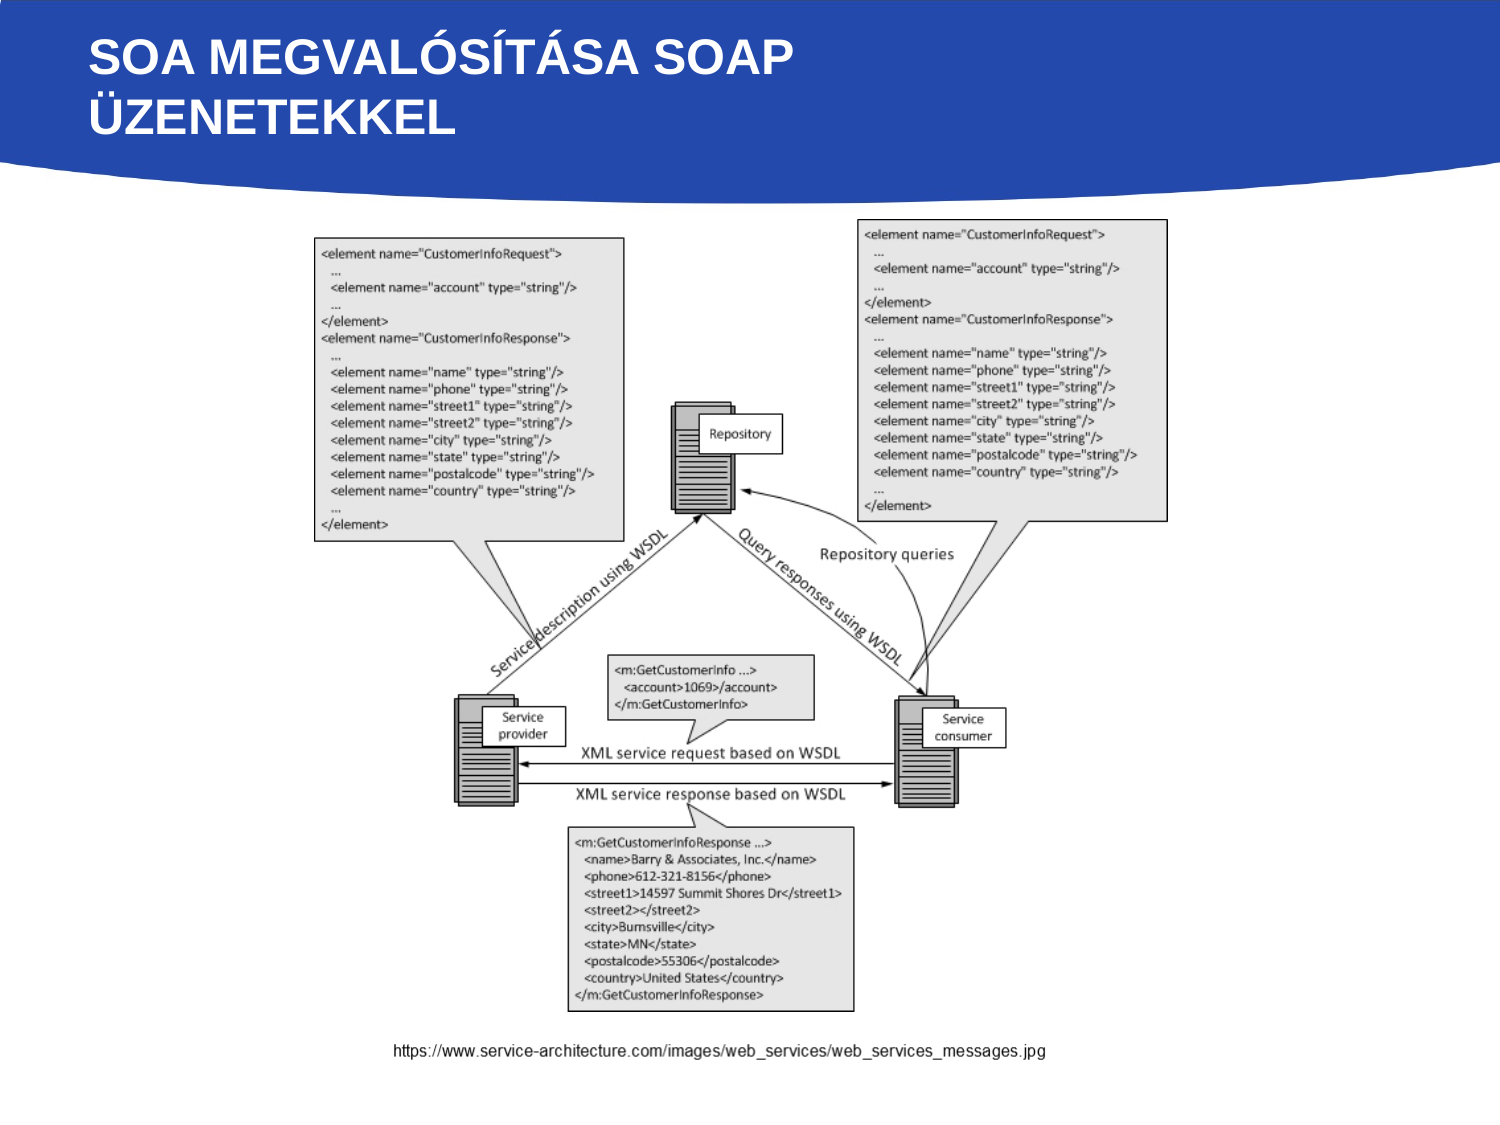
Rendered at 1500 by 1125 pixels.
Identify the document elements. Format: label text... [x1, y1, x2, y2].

title SOA megvalósítása SOAP üzenetekkel [73, 7, 845, 161]
picture [0, 0, 1500, 1125]
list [314, 219, 1169, 1012]
